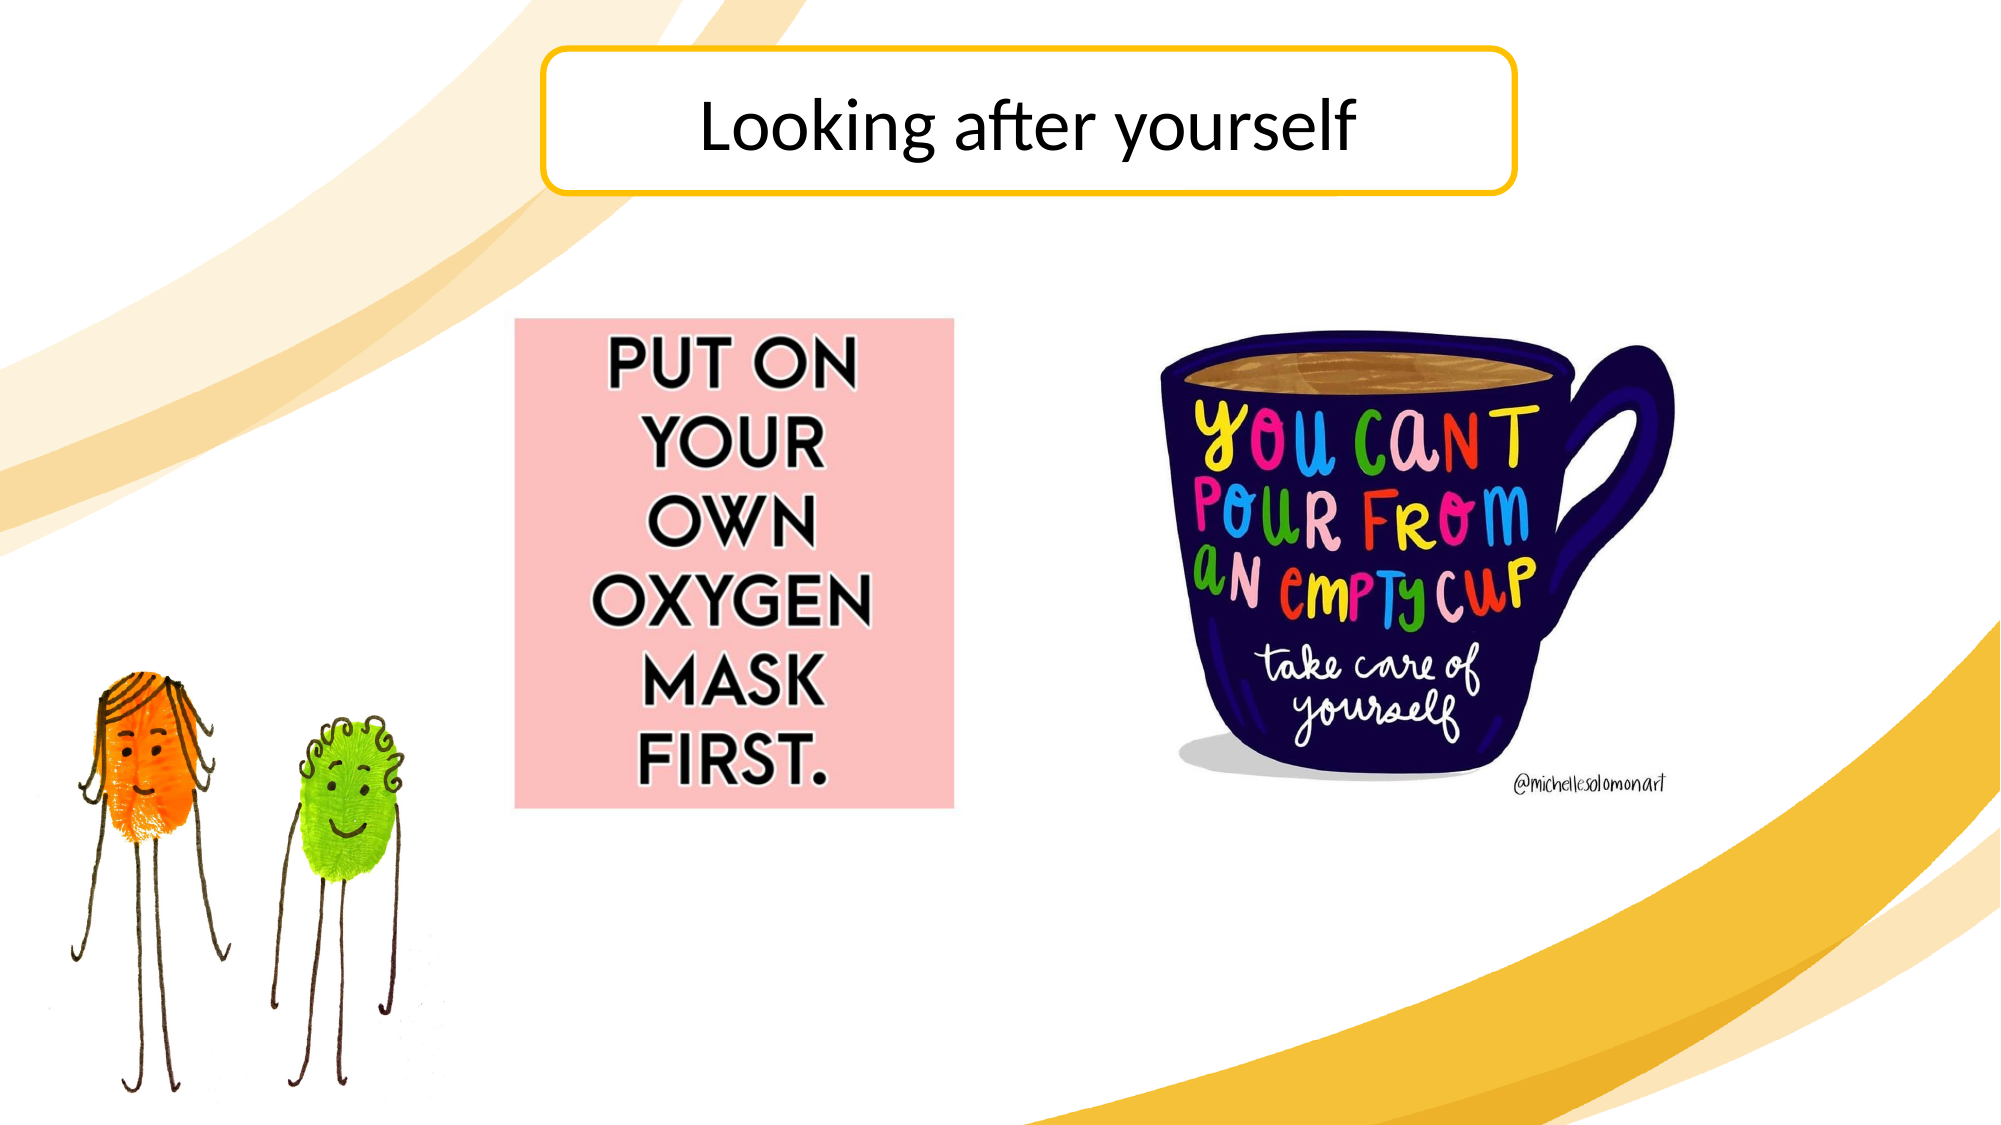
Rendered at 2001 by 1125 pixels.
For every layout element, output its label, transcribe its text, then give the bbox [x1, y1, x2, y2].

picture [0, 0, 2000, 1125]
text_box Looking after yourself [543, 48, 1515, 194]
